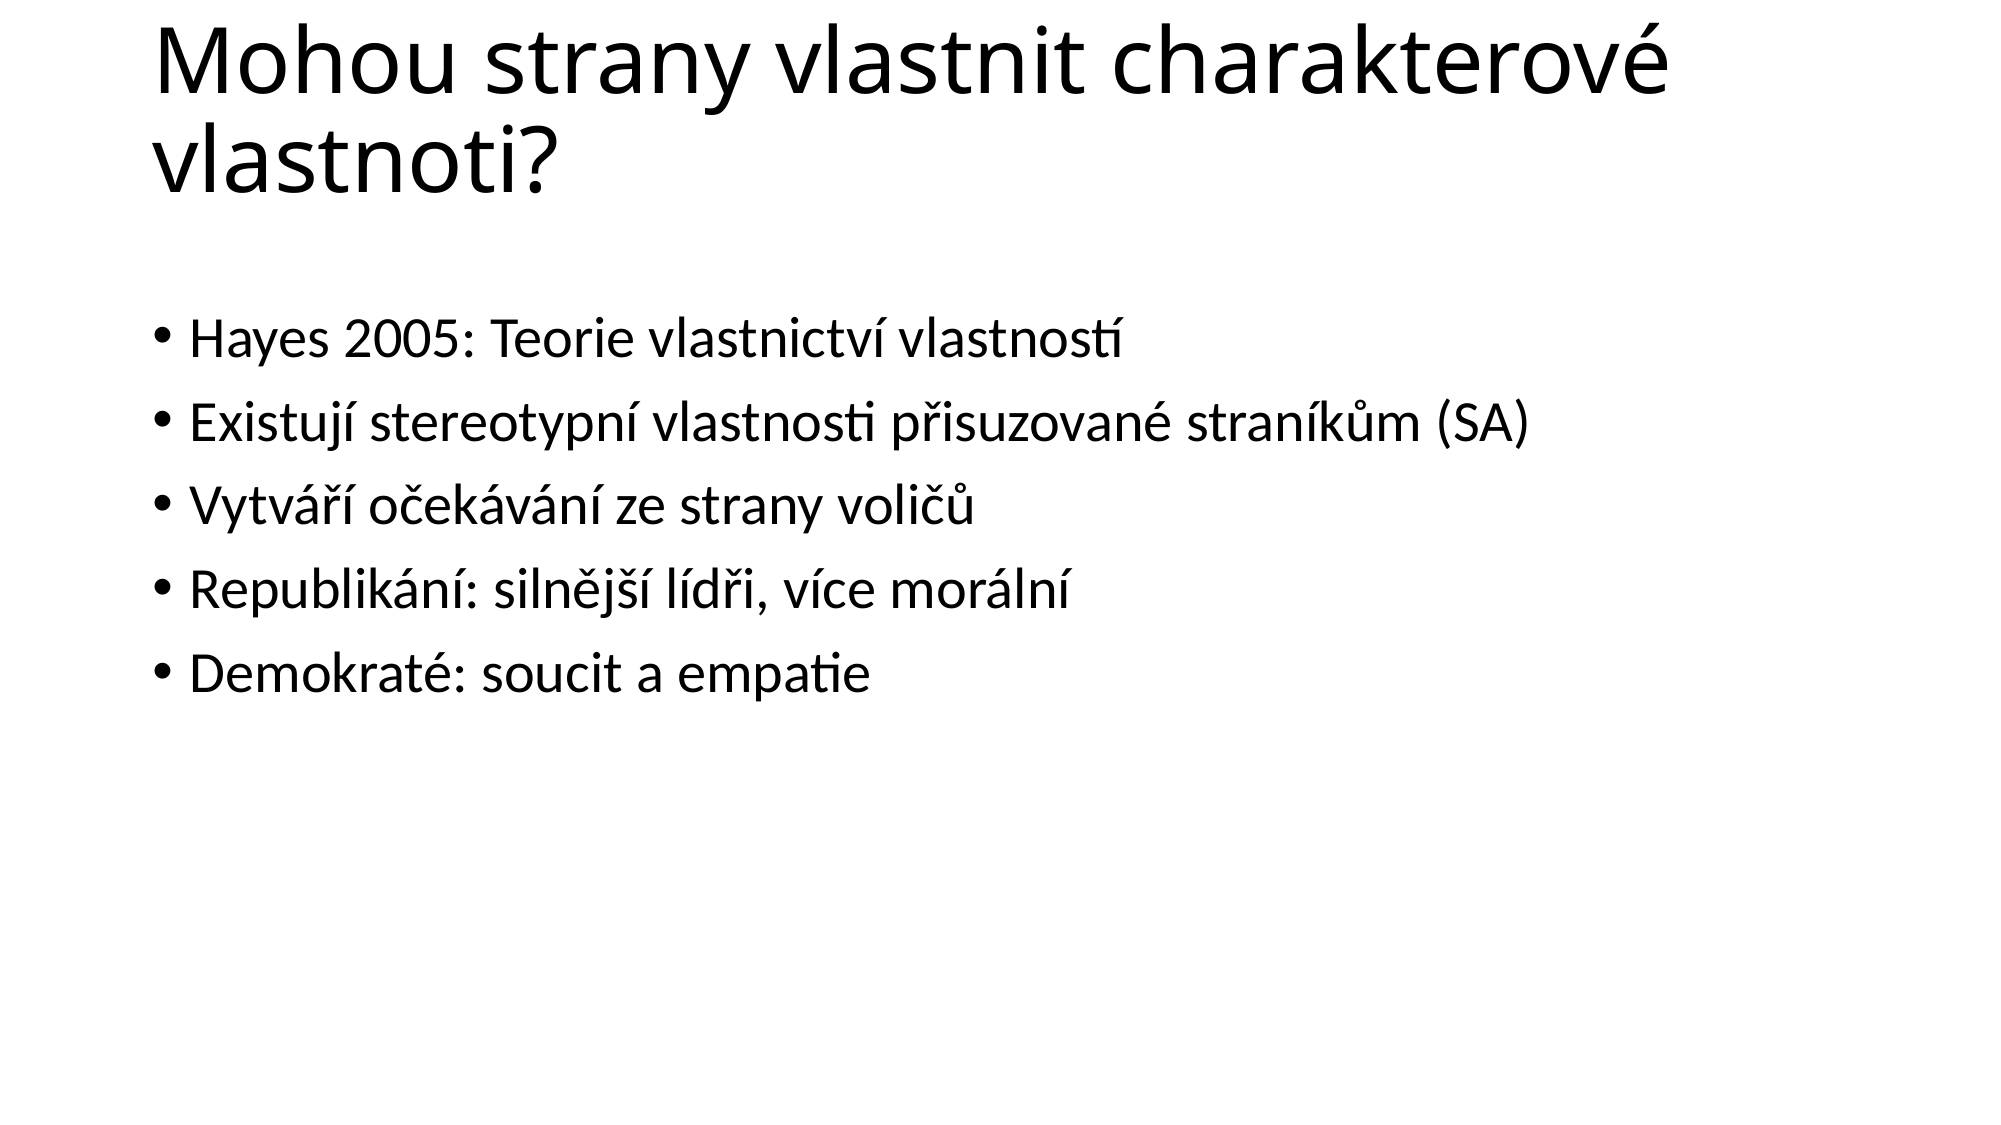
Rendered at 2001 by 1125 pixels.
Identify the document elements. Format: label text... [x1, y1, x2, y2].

list Hayes 2005: Teorie vlastnictví vlastností Existují stereotypní vlastnosti přisuzované straníkům (SA) Vytváří očekávání ze strany voličů Republikání: silnější lídři, více morální Demokraté: soucit a empatie [137, 299, 1863, 1014]
title Mohou strany vlastnit charakterové vlastnoti? [137, 59, 1863, 278]
